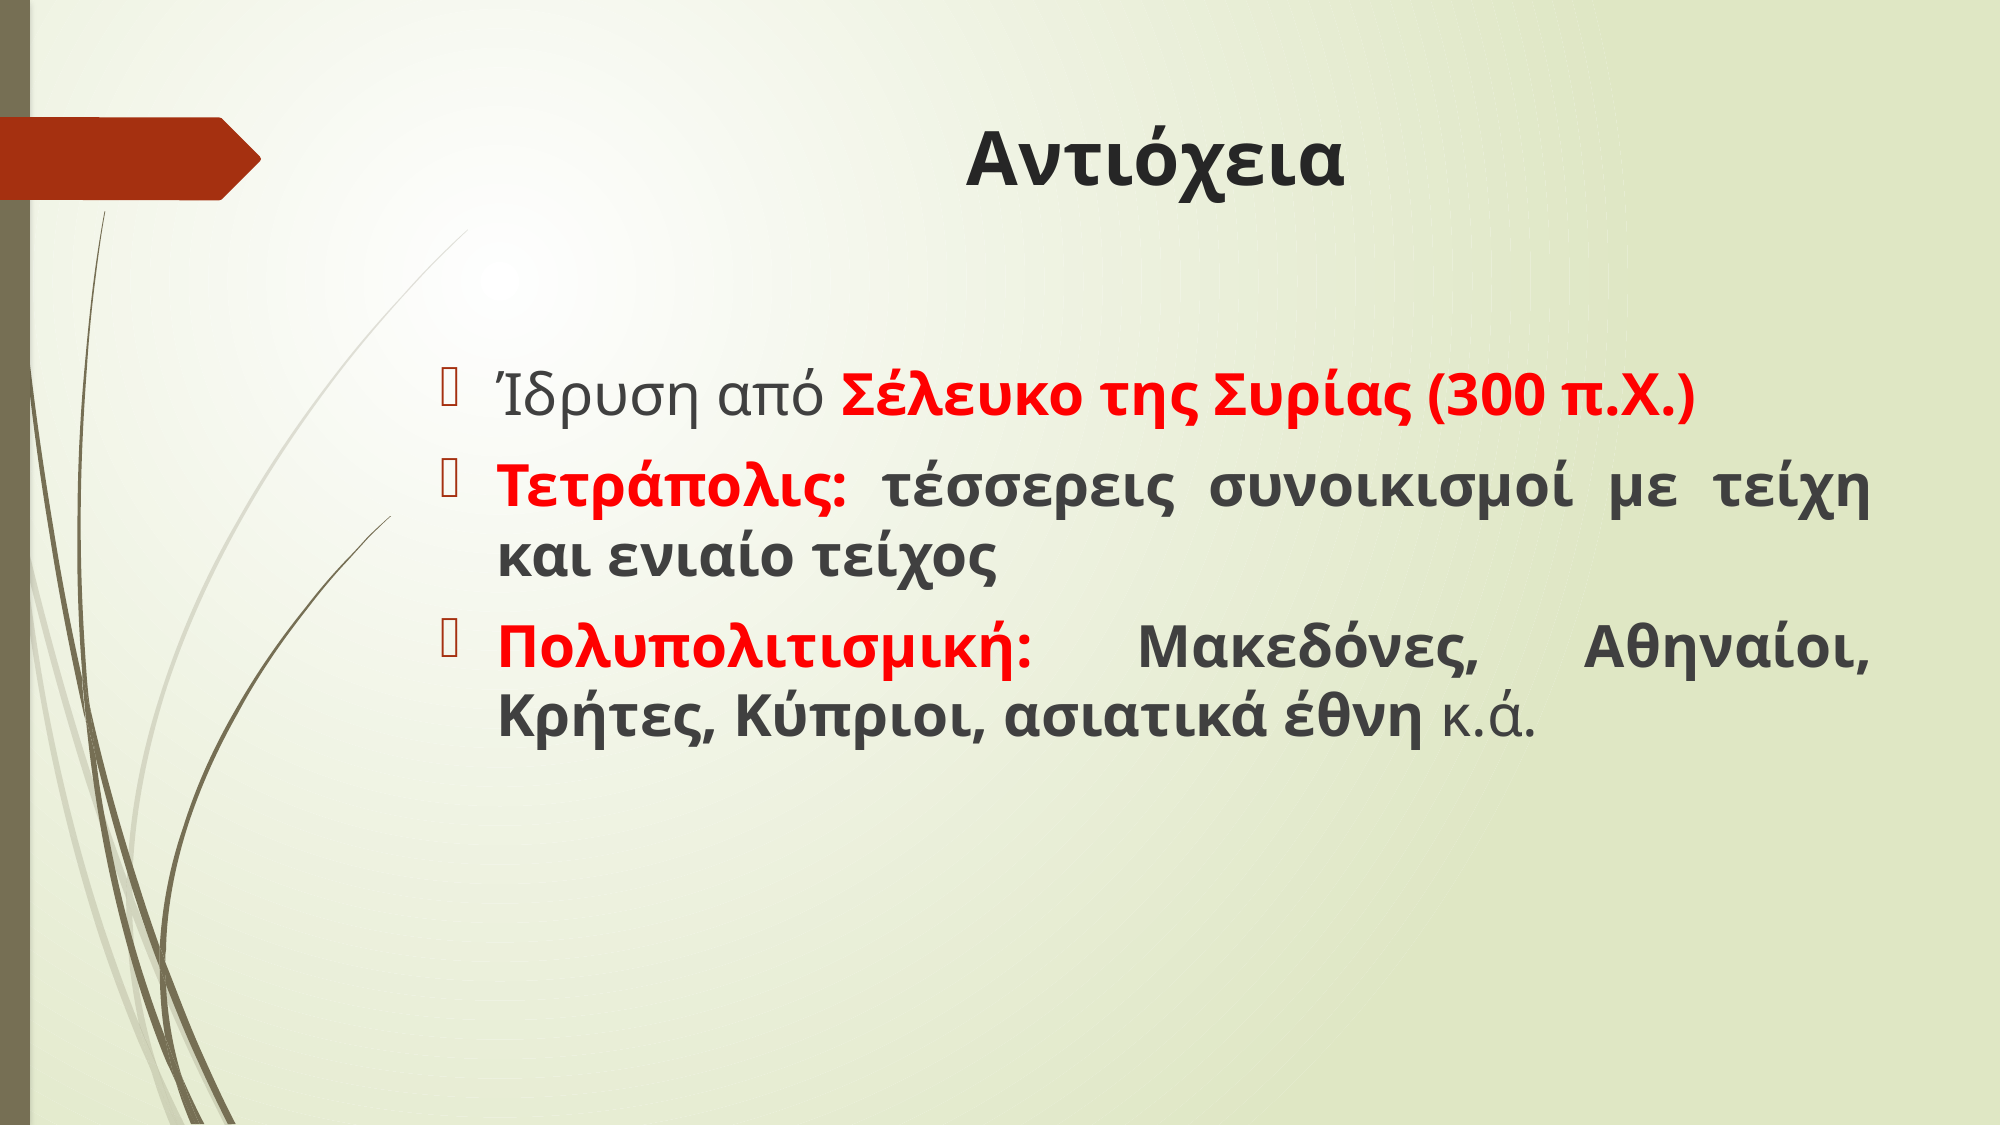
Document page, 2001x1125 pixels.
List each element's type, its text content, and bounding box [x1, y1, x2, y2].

title Αντιόχεια [425, 102, 1888, 313]
list Ίδρυση από Σέλευκο της Συρίας (300 π.Χ.) Τετράπολις: τέσσερεις συνοικισμοί με τείχη και ενιαίο τείχος Πολυπολιτισμική: Μακεδόνες, Αθηναίοι, Κρήτες, Κύπριοι, ασιατικά έθνη κ.ά. [424, 350, 1888, 970]
